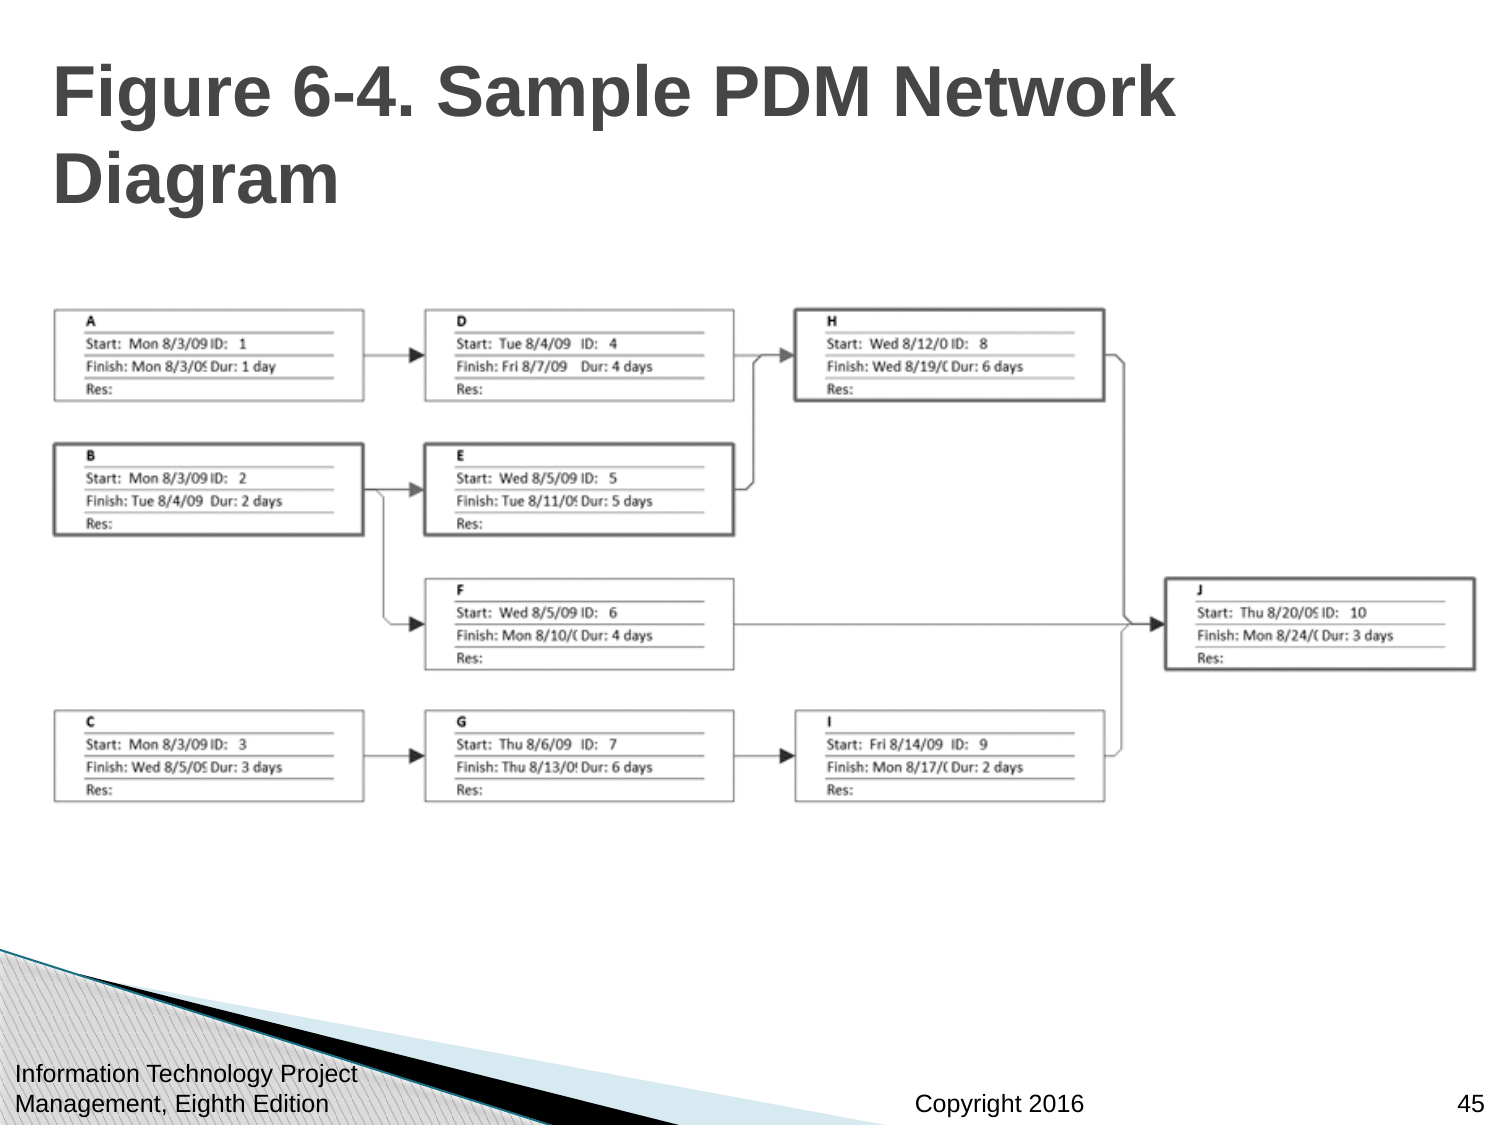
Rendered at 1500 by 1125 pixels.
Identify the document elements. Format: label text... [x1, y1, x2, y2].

slide_number 45 [1408, 1065, 1500, 1125]
picture [41, 299, 1500, 826]
title Figure 6-4. Sample PDM Network Diagram [37, 37, 1463, 225]
